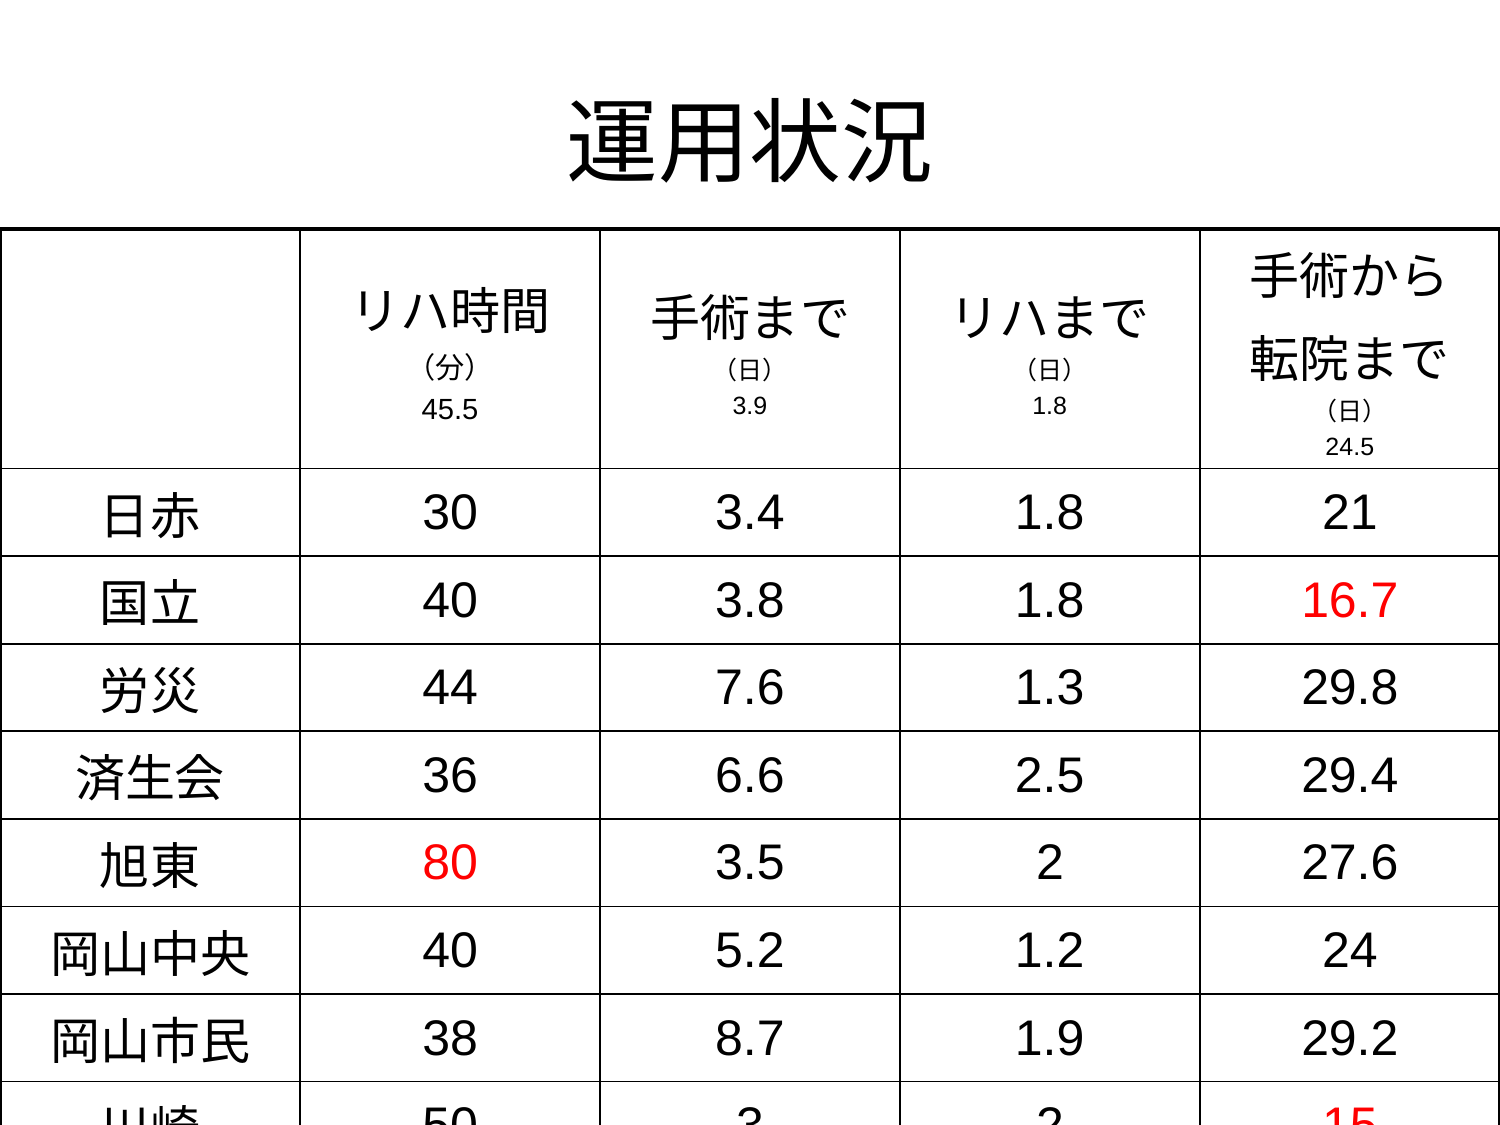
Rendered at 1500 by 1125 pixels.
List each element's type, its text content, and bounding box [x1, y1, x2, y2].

table_cell 27.6 [1201, 820, 1498, 906]
table_cell 国立 [2, 557, 299, 643]
table_cell 2 [901, 1082, 1199, 1125]
table_header [2, 231, 299, 468]
table_cell 3.5 [601, 820, 899, 906]
table_cell 1.8 [901, 469, 1199, 555]
table_cell 29.4 [1201, 732, 1498, 818]
table_cell 1.9 [901, 995, 1199, 1081]
table_cell 日赤 [2, 469, 299, 555]
table_cell 21 [1201, 469, 1498, 555]
table_cell 80 [301, 820, 599, 906]
table_header リハ時間（分） 45.5 [301, 231, 599, 468]
table_cell 29.2 [1201, 995, 1498, 1081]
table_cell 40 [301, 907, 599, 993]
table_cell 済生会 [2, 732, 299, 818]
title 運用状況 [74, 44, 1426, 227]
table_cell 8.7 [601, 995, 899, 1081]
table_cell 16.7 [1201, 557, 1498, 643]
table_cell 6.6 [601, 732, 899, 818]
table_header 手術から 転院まで（日） 24.5 [1201, 231, 1498, 468]
table_cell 岡山中央 [2, 907, 299, 993]
table_cell 岡山市民 [2, 995, 299, 1081]
table_cell 2 [901, 820, 1199, 906]
table_cell 44 [301, 645, 599, 730]
table_cell 40 [301, 557, 599, 643]
table_cell 29.8 [1201, 645, 1498, 730]
table_header 手術まで（日） 3.9 [601, 231, 899, 468]
table_cell 労災 [2, 645, 299, 730]
table_cell 38 [301, 995, 599, 1081]
table_cell 7.6 [601, 645, 899, 730]
table_cell 川崎 [2, 1082, 299, 1125]
table_cell 36 [301, 732, 599, 818]
table_cell 3.4 [601, 469, 899, 555]
table_cell 1.2 [901, 907, 1199, 993]
table_cell 3 [601, 1082, 899, 1125]
table_cell 1.8 [901, 557, 1199, 643]
table_header リハまで（日） 1.8 [901, 231, 1199, 468]
table_cell 1.3 [901, 645, 1199, 730]
table_cell 50 [301, 1082, 599, 1125]
table_cell 旭東 [2, 820, 299, 906]
table_cell 15 [1201, 1082, 1498, 1125]
table_cell 24 [1201, 907, 1498, 993]
table_cell 30 [301, 469, 599, 555]
table_cell 3.8 [601, 557, 899, 643]
table_cell 2.5 [901, 732, 1199, 818]
table_cell 5.2 [601, 907, 899, 993]
